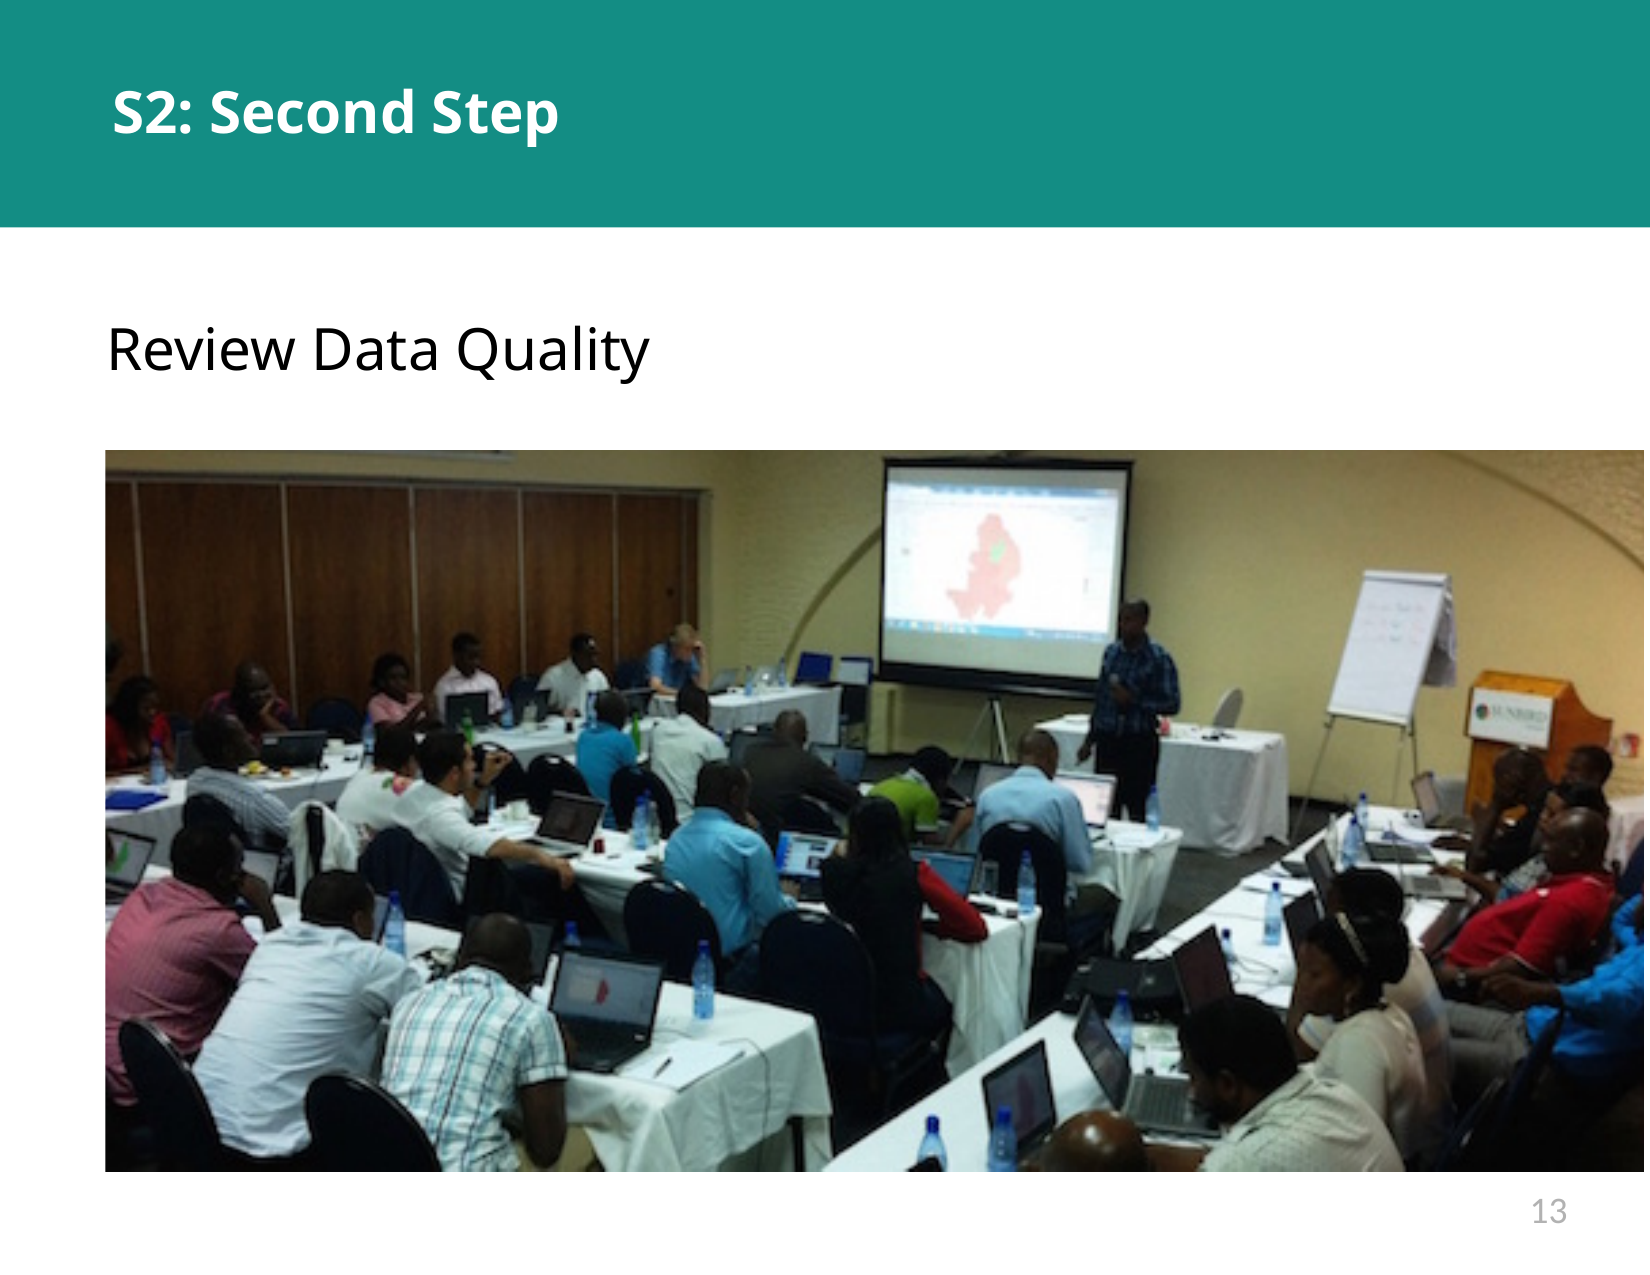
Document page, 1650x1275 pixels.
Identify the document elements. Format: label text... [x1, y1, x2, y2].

text_box Review Data Quality [106, 312, 1391, 383]
picture [105, 449, 1645, 1173]
title S2: Second Step [112, 75, 1417, 146]
slide_number 13 [1188, 1185, 1568, 1250]
